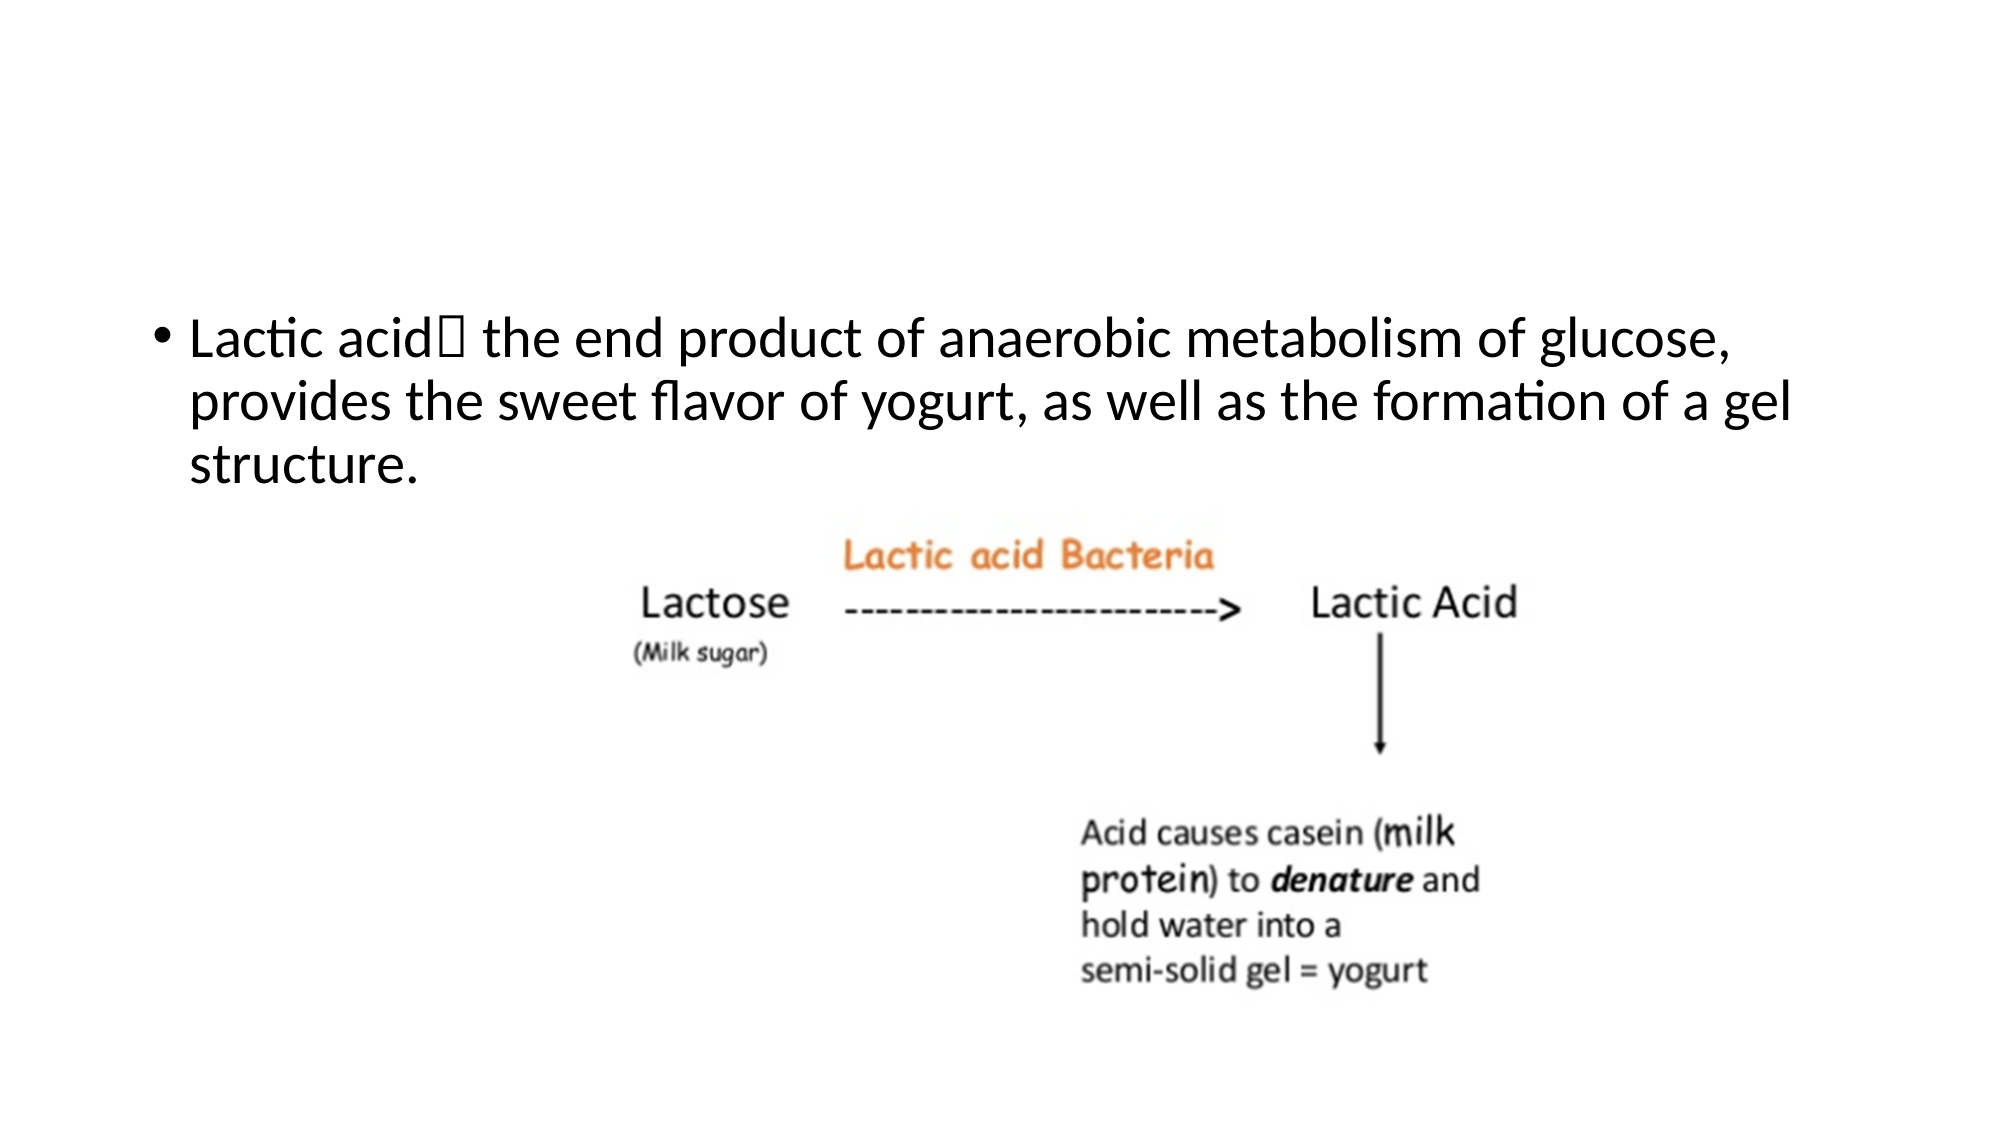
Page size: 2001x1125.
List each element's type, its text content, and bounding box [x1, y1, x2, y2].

picture [539, 480, 1661, 1036]
list Lactic acid the end product of anaerobic metabolism of glucose, provides the sweet flavor of yogurt, as well as the formation of a gel structure. [137, 299, 1863, 1014]
